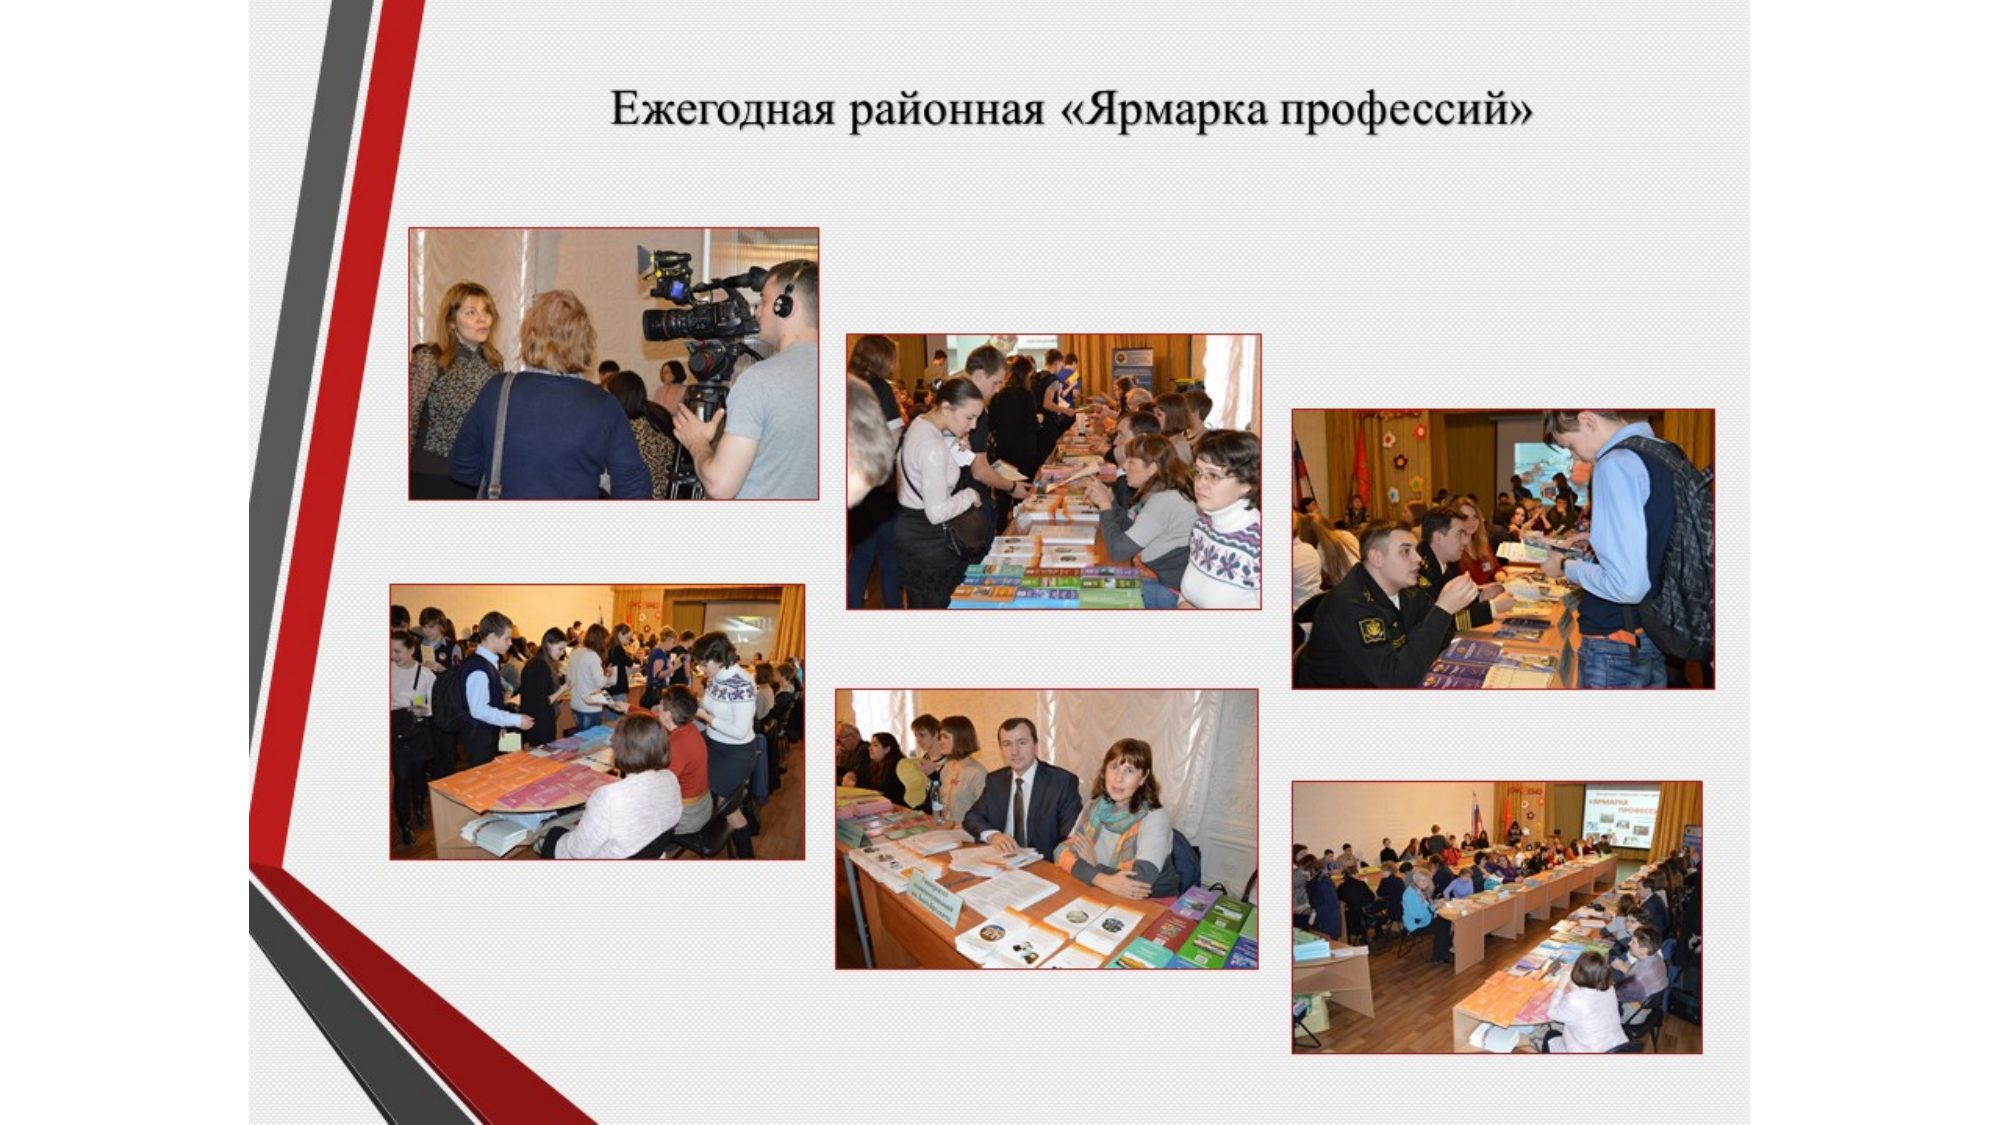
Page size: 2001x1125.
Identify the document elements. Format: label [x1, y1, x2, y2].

picture [249, 0, 1750, 1125]
